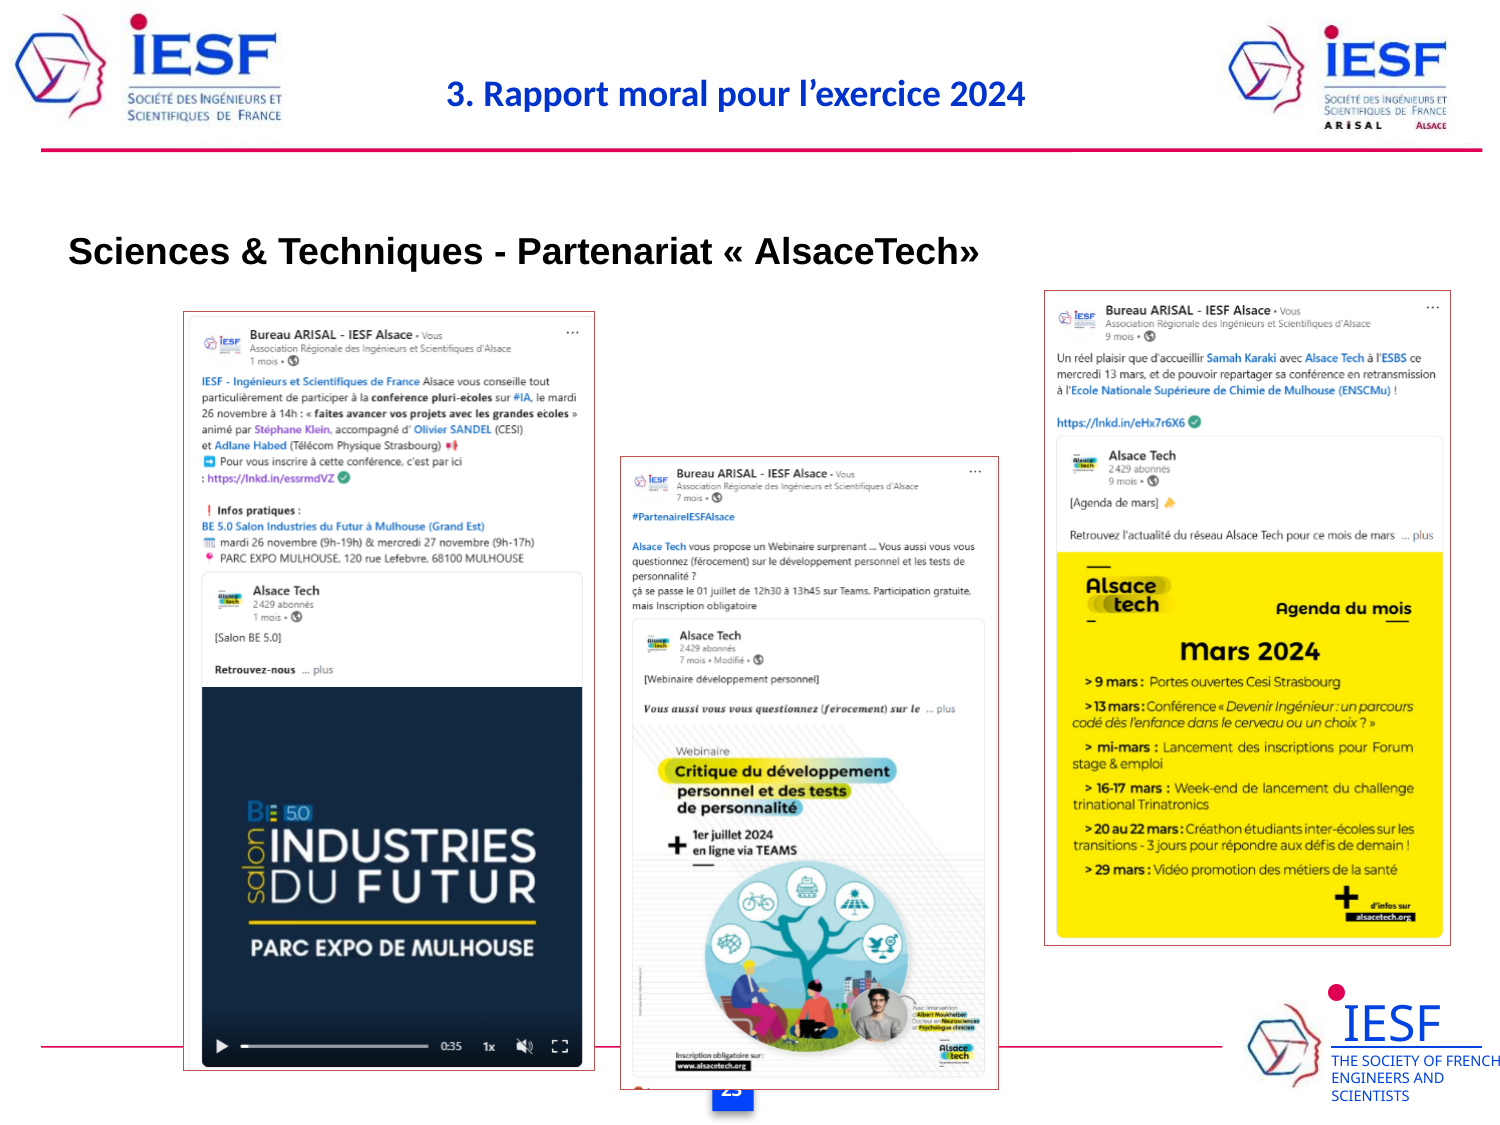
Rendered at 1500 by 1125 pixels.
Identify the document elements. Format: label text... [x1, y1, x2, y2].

picture [182, 311, 595, 1071]
text_box 3. Rapport moral pour l’exercice 2024 [431, 54, 1069, 121]
picture [1222, 18, 1453, 135]
picture [1044, 290, 1451, 946]
picture [619, 455, 1000, 1090]
picture [9, 0, 287, 148]
text_box Sciences & Techniques - Partenariat « AlsaceTech» [53, 219, 1258, 280]
picture [1243, 1000, 1327, 1093]
